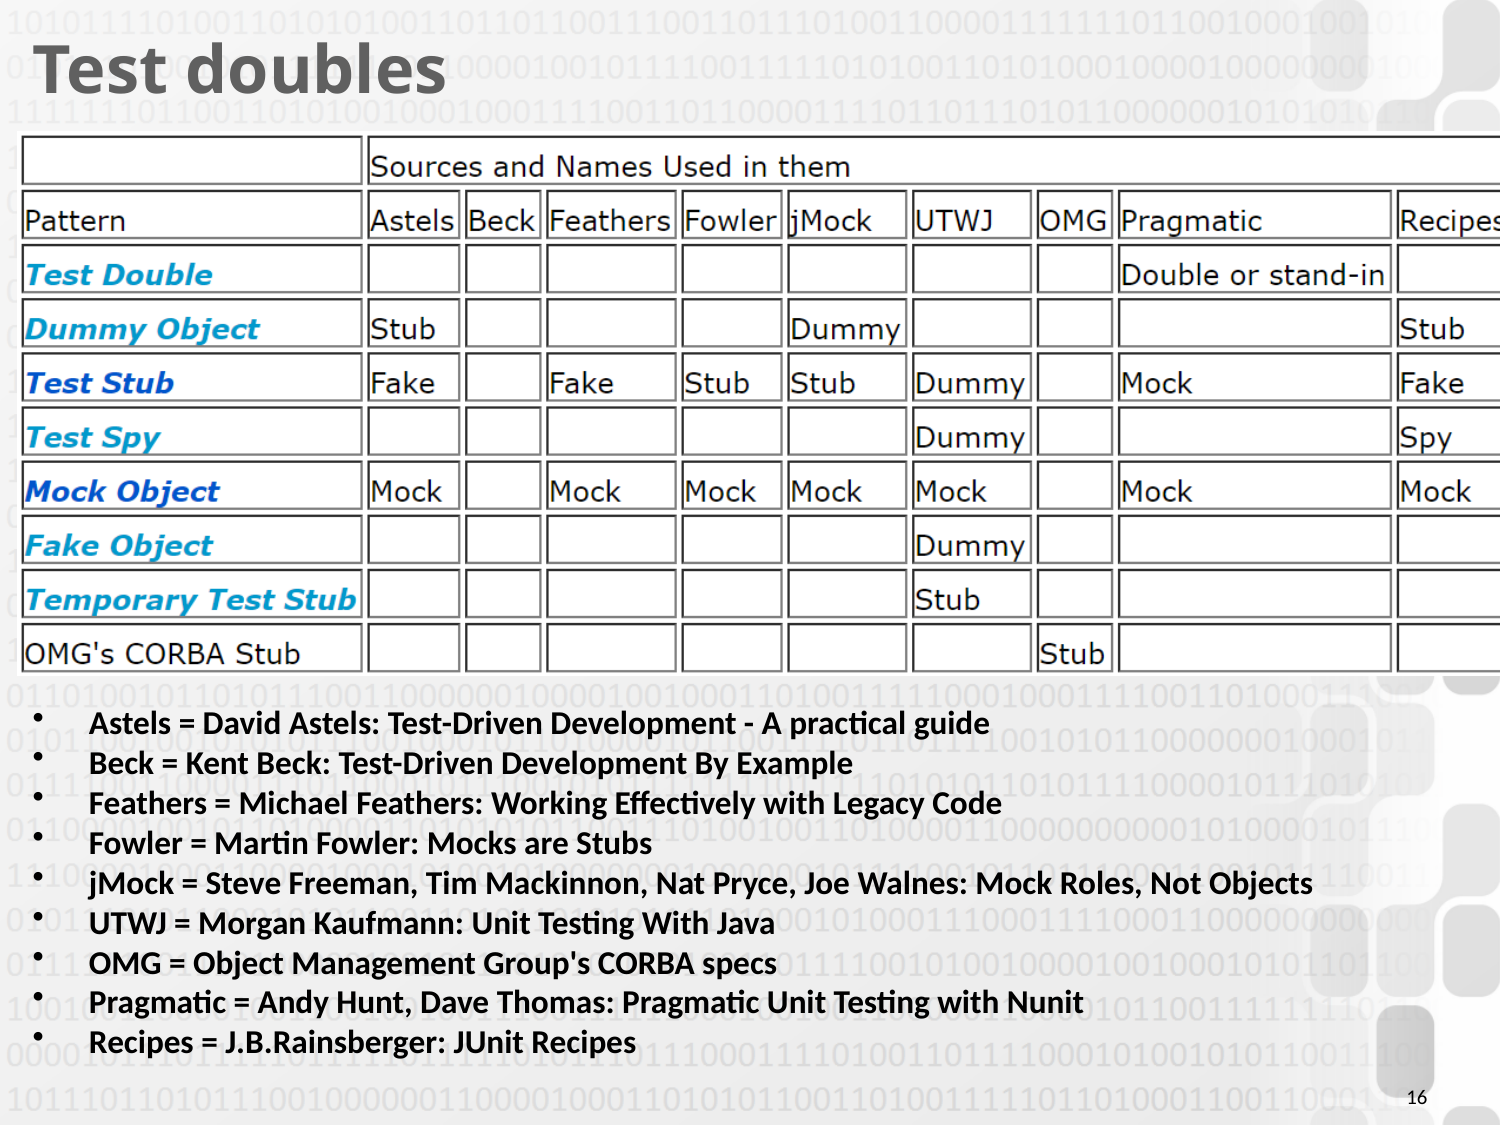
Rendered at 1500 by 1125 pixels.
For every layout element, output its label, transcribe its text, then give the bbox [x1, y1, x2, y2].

list Astels = David Astels: Test-Driven Development - A practical guide Beck = Kent Beck: Test-Driven Development By Example Feathers = Michael Feathers: Working Effectively with Legacy Code Fowler = Martin Fowler: Mocks are Stubs jMock = Steve Freeman, Tim Mackinnon, Nat Pryce, Joe Walnes: Mock Roles, Not Objects UTWJ = Morgan Kaufmann: Unit Testing With Java OMG = Object Management Group's CORBA specs Pragmatic = Andy Hunt, Dave Thomas: Pragmatic Unit Testing with Nunit Recipes = J.B.Rainsberger: JUnit Recipes [17, 693, 1483, 1059]
slide_number 16 [1245, 1076, 1443, 1107]
picture [0, 0, 1500, 1125]
title Test doubles [17, 19, 1483, 114]
